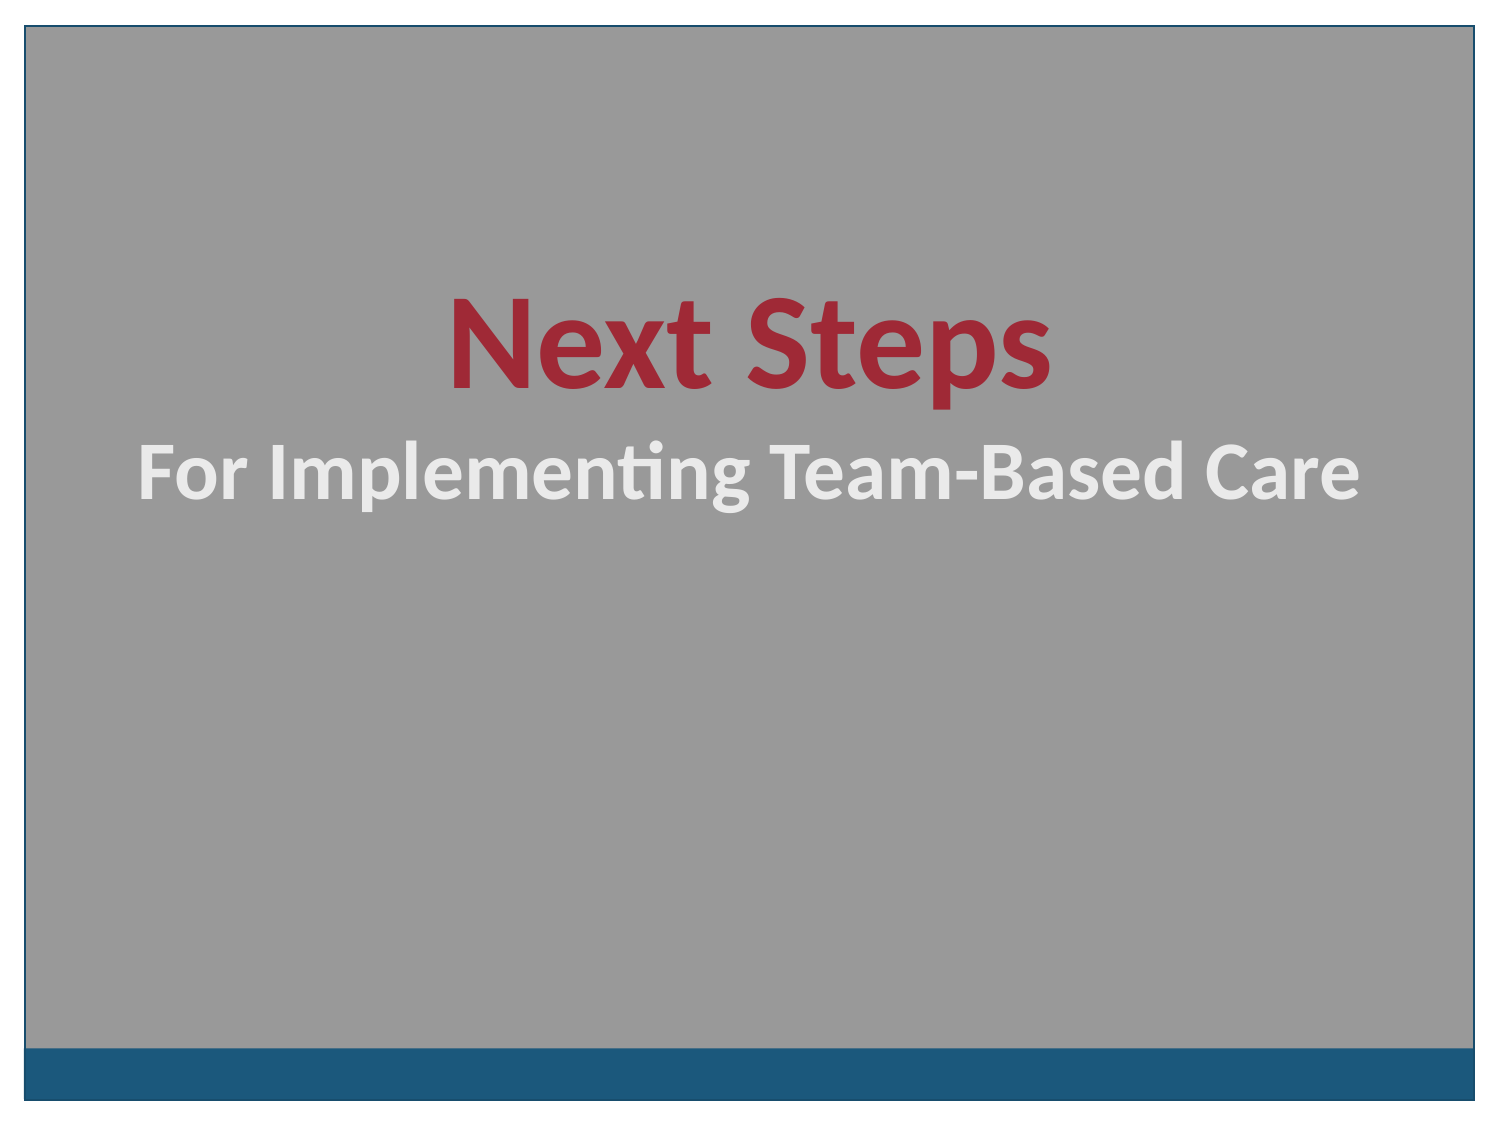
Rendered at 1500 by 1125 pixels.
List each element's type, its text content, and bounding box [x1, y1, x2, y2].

text_box Next Steps For Implementing Team-Based Care [122, 243, 1378, 524]
